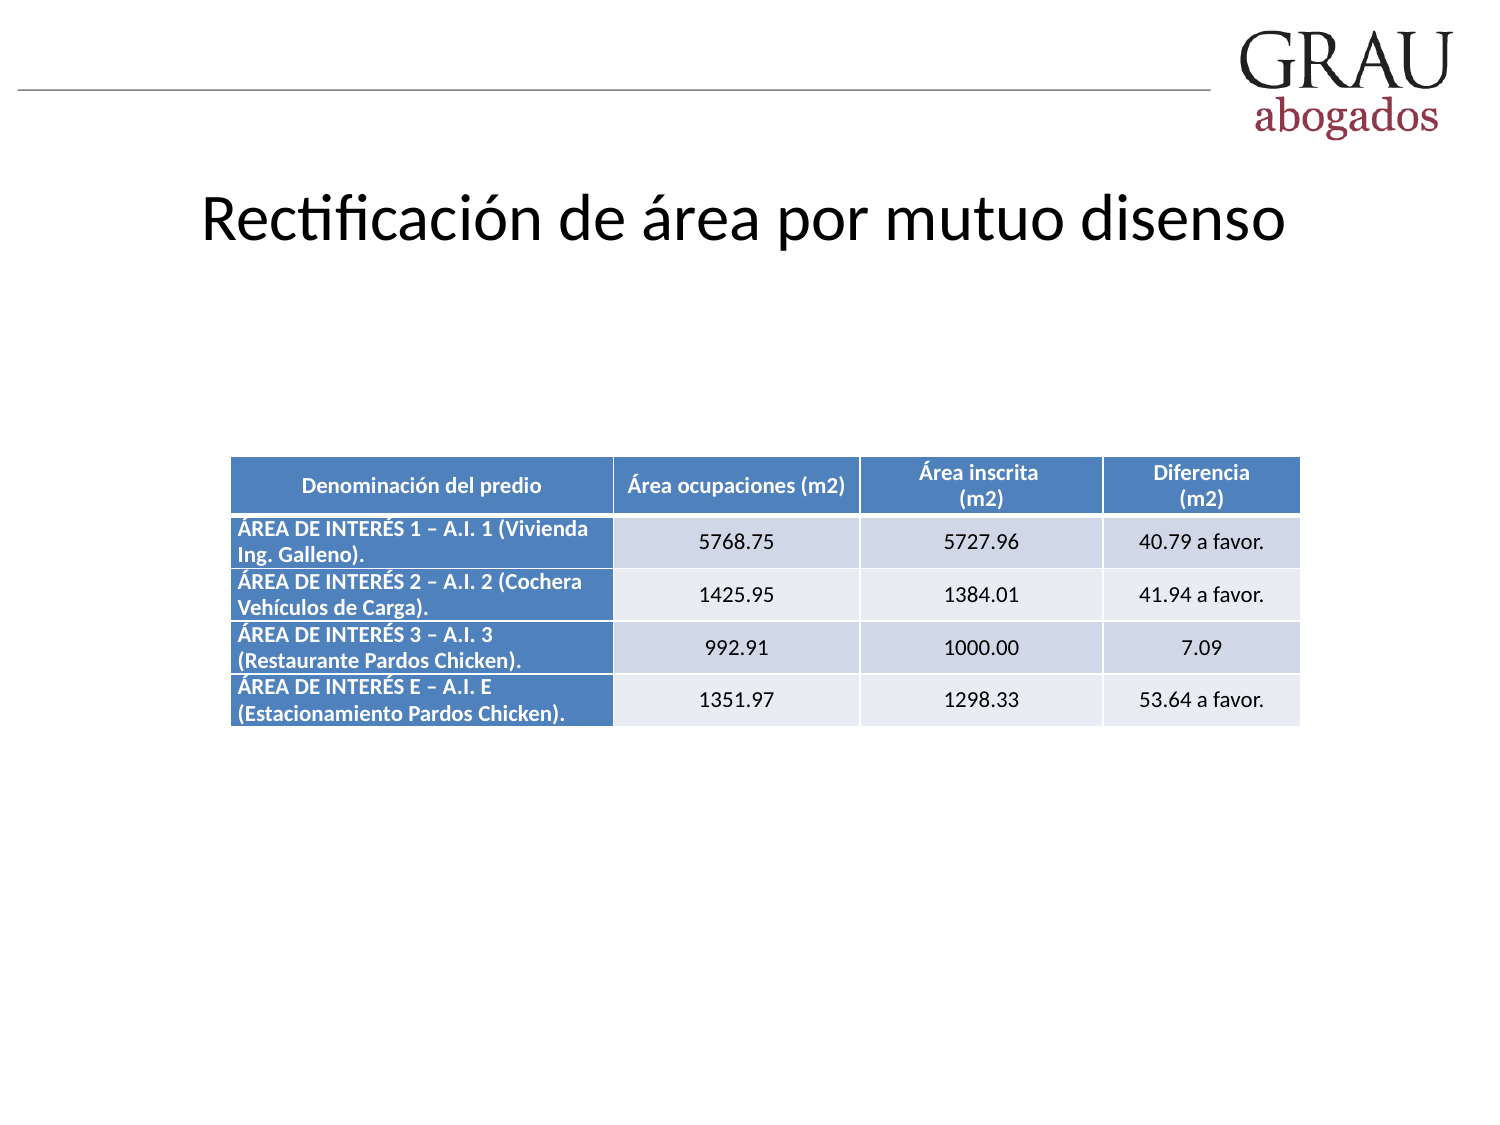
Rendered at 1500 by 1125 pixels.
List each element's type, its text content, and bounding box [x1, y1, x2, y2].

table_cell ÁREA DE INTERÉS 2 – A.I. 2 (Cochera Vehículos de Carga). [231, 569, 613, 620]
table_header Área inscrita (m2) [861, 457, 1102, 513]
table_cell 7.09 [1104, 622, 1300, 673]
table_cell 53.64 a favor. [1104, 675, 1300, 726]
table_cell 1000.00 [861, 622, 1102, 673]
table_cell 1425.95 [614, 569, 859, 620]
table_header Denominación del predio [231, 457, 613, 513]
table_cell 1384.01 [861, 569, 1102, 620]
table_cell 40.79 a favor. [1104, 518, 1300, 568]
table_cell 5727.96 [861, 518, 1102, 568]
table_cell 992.91 [614, 622, 859, 673]
picture [1222, 0, 1459, 149]
table_cell 1351.97 [614, 675, 859, 726]
title Rectificación de área por mutuo disenso [76, 137, 1412, 291]
table_cell ÁREA DE INTERÉS E – A.I. E (Estacionamiento Pardos Chicken). [231, 675, 613, 726]
table_header Diferencia (m2) [1104, 457, 1300, 513]
table_cell 41.94 a favor. [1104, 569, 1300, 620]
table_header Área ocupaciones (m2) [614, 457, 859, 513]
table_cell ÁREA DE INTERÉS 1 – A.I. 1 (Vivienda Ing. Galleno). [231, 518, 613, 568]
table_cell 1298.33 [861, 675, 1102, 726]
table_cell 5768.75 [614, 518, 859, 568]
table_cell ÁREA DE INTERÉS 3 – A.I. 3 (Restaurante Pardos Chicken). [231, 622, 613, 673]
